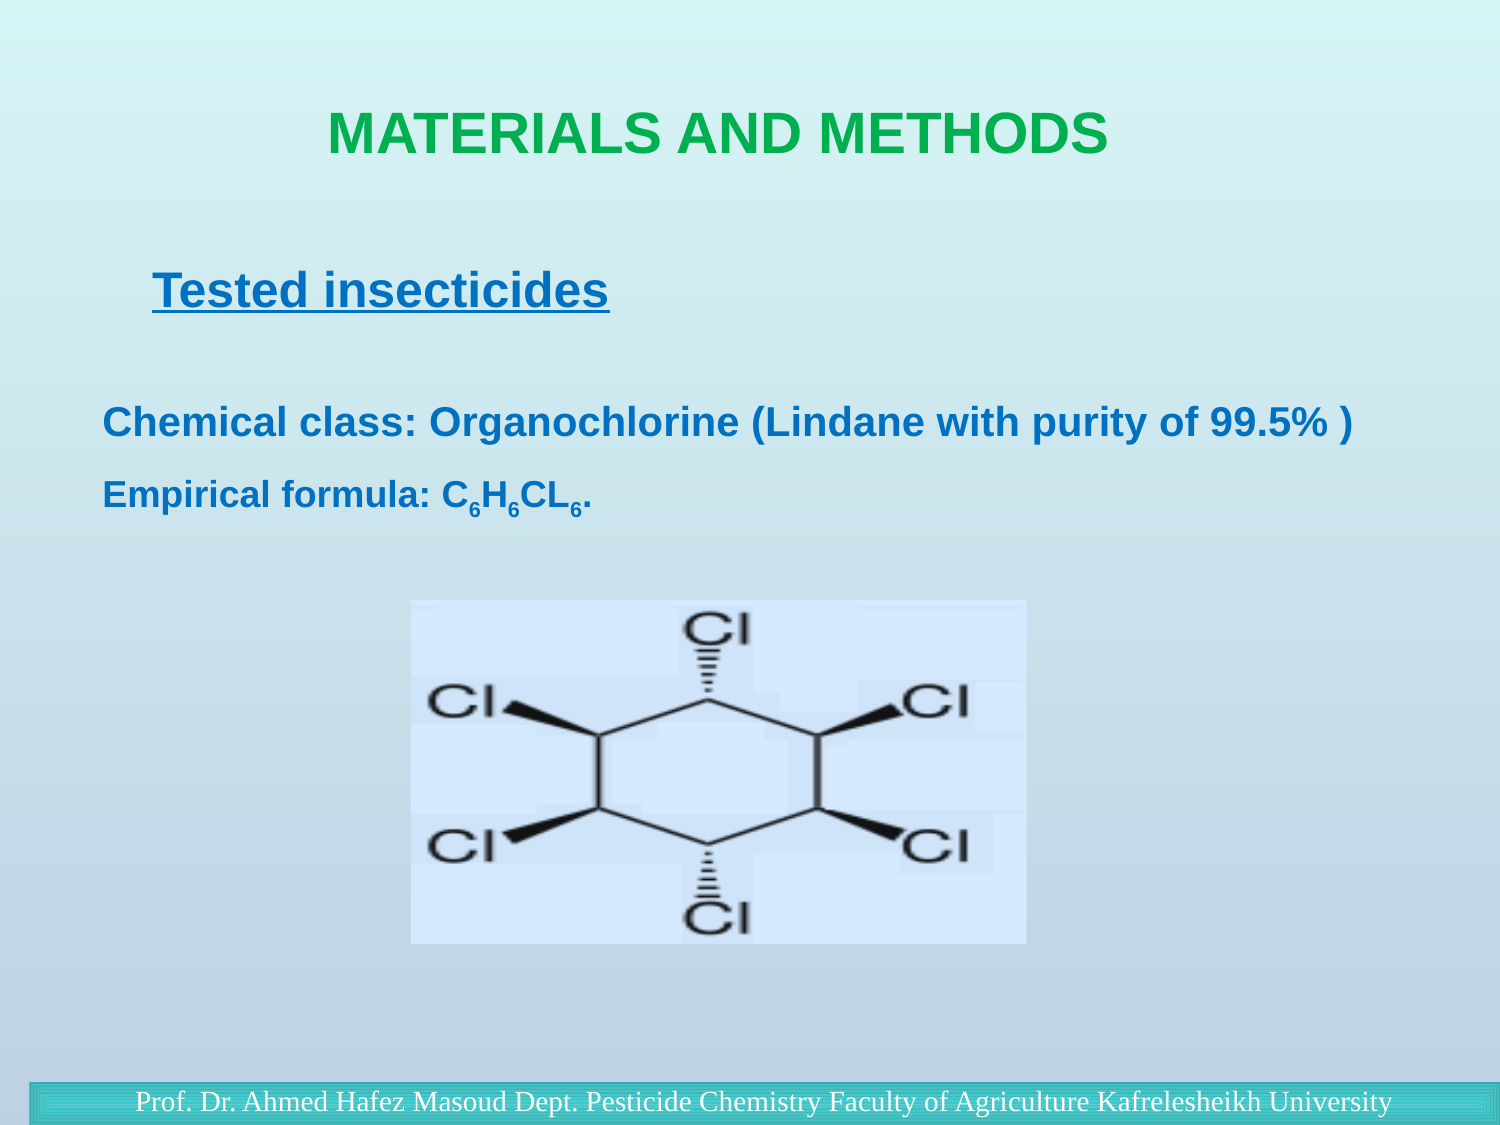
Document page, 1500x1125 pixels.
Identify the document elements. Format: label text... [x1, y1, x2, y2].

text_box Tested insecticides [137, 249, 650, 325]
text_box MATERIALS AND METHODS [249, 87, 1188, 173]
picture [410, 599, 1027, 944]
text_box Chemical class: Organochlorine (Lindane with purity of 99.5% ) Empirical formula: C6H6CL6. [87, 362, 1400, 529]
